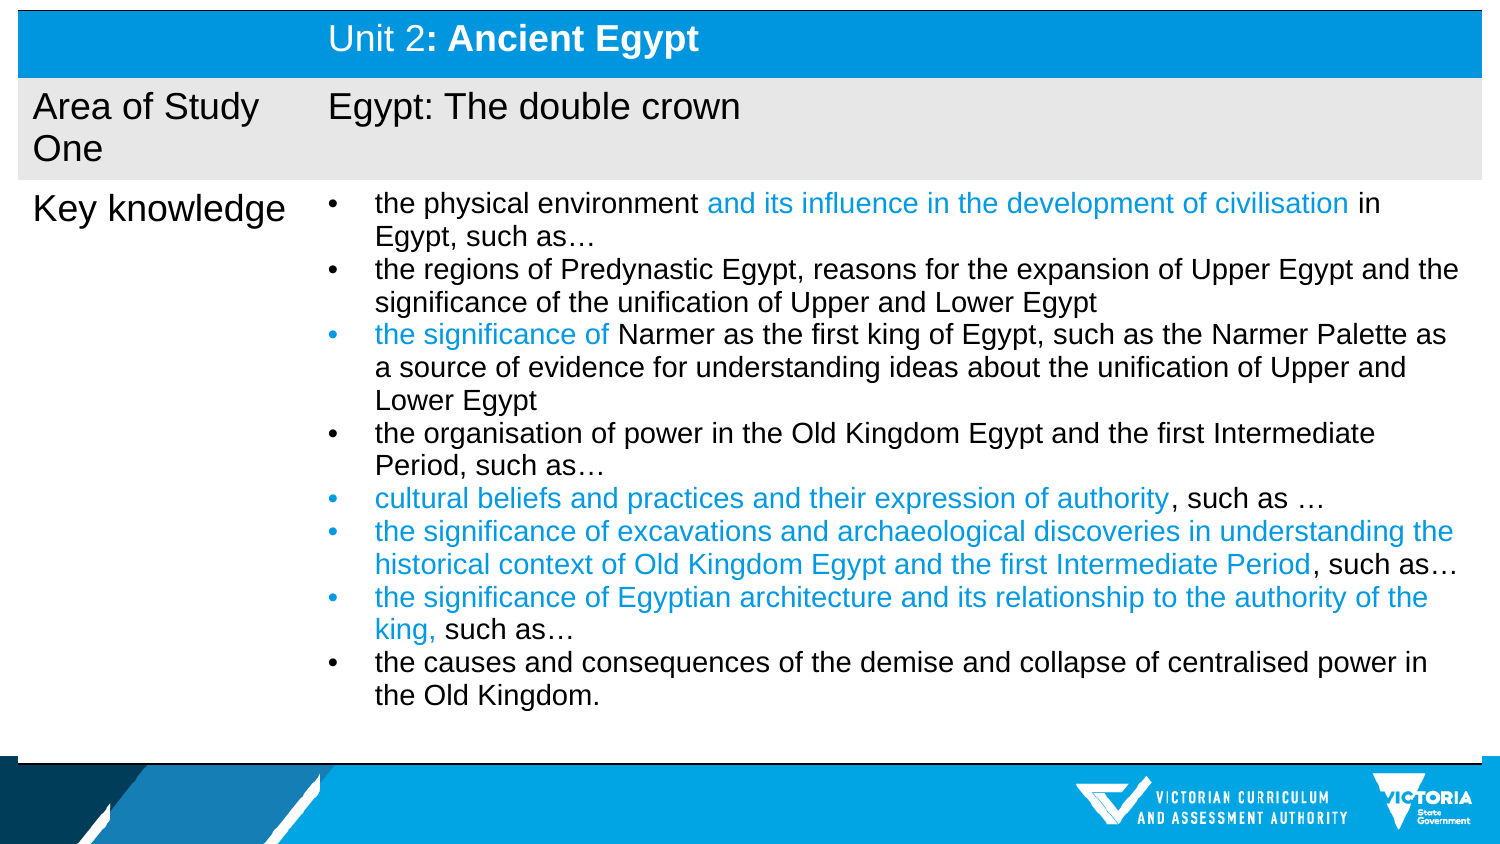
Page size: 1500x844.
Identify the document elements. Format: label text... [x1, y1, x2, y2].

picture [1308, 814, 1313, 823]
picture [1426, 792, 1452, 804]
table_cell Egypt: The double crown [313, 78, 1482, 180]
picture [1190, 792, 1194, 802]
picture [1240, 812, 1244, 823]
picture [1299, 812, 1303, 823]
picture [1201, 812, 1205, 823]
table_cell Area of Study One [18, 78, 313, 180]
picture [1258, 812, 1262, 823]
picture [1281, 812, 1286, 823]
table_cell the physical environment and its influence in the development of civilisation in Egypt, such as… the regions of Predynastic Egypt, reasons for the expansion of Upper Egypt and the significance of the unification of Upper and Lower Egypt the significance of Narmer as the first king of Egypt, such as the Narmer Palette as a source of evidence for understanding ideas about the unification of Upper and Lower Egypt the organisation of power in the Old Kingdom Egypt and the first Intermediate Period, such as… cultural beliefs and practices and their expression of authority, such as … the significance of excavations and archaeological discoveries in understanding the historical context of Old Kingdom Egypt and the first Intermediate Period, such as… the significance of Egyptian architecture and its relationship to the authority of the king, such as… the causes and consequences of the demise and collapse of centralised power in the Old Kingdom. [313, 180, 1482, 763]
picture [1320, 792, 1327, 802]
picture [0, 0, 1500, 755]
table_header [18, 11, 313, 78]
picture [1077, 777, 1150, 824]
picture [1268, 792, 1272, 802]
picture [1249, 812, 1254, 823]
picture [1302, 792, 1306, 803]
picture [1460, 793, 1471, 803]
picture [79, 765, 333, 844]
table_header Unit 2: Ancient Egypt [313, 11, 1482, 78]
picture [1374, 774, 1425, 828]
table_cell Key knowledge [18, 180, 313, 763]
picture [1214, 792, 1219, 802]
picture [1318, 812, 1322, 823]
picture [1199, 792, 1204, 803]
picture [1224, 792, 1229, 802]
picture [1149, 813, 1153, 823]
picture [1229, 813, 1235, 823]
